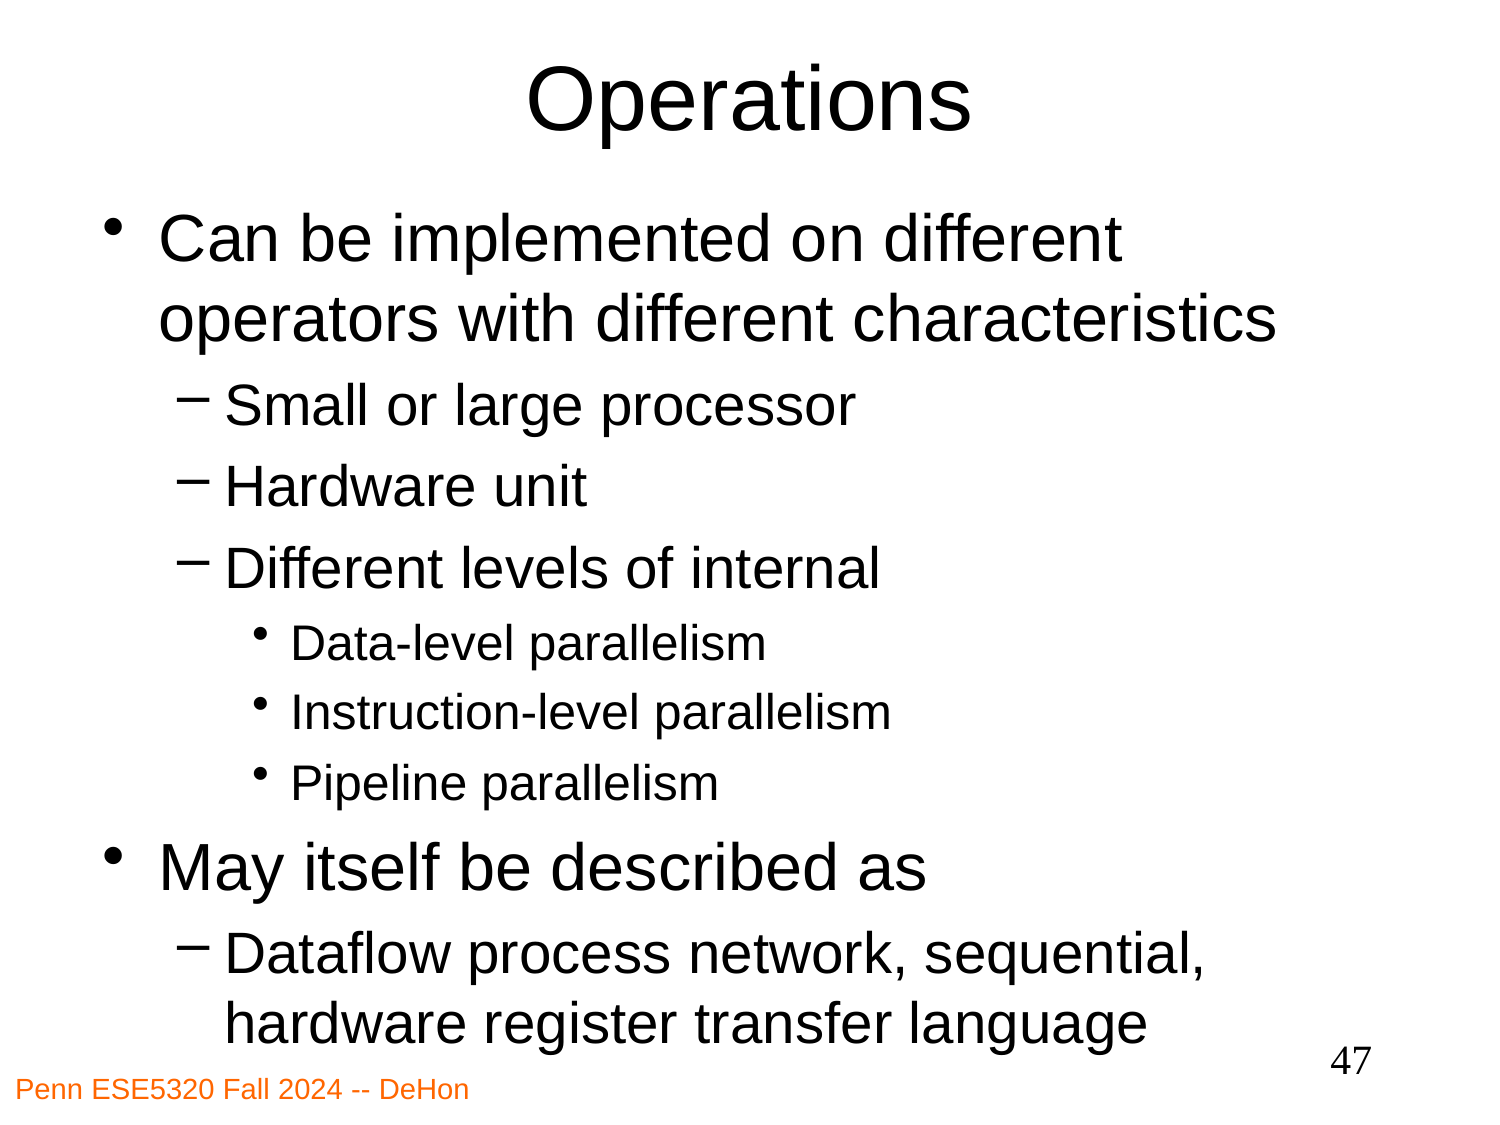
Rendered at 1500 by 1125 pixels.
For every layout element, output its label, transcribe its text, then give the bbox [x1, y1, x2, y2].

slide_number Penn ESE5320 Fall 2024 -- DeHon [0, 1062, 688, 1125]
list Can be implemented on different operators with different characteristics Small or large processor Hardware unit Different levels of internal Data-level parallelism Instruction-level parallelism Pipeline parallelism May itself be described as Dataflow process network, sequential, hardware register transfer language [87, 187, 1363, 863]
slide_number 47 [1074, 1024, 1388, 1101]
title Operations [112, 0, 1388, 188]
